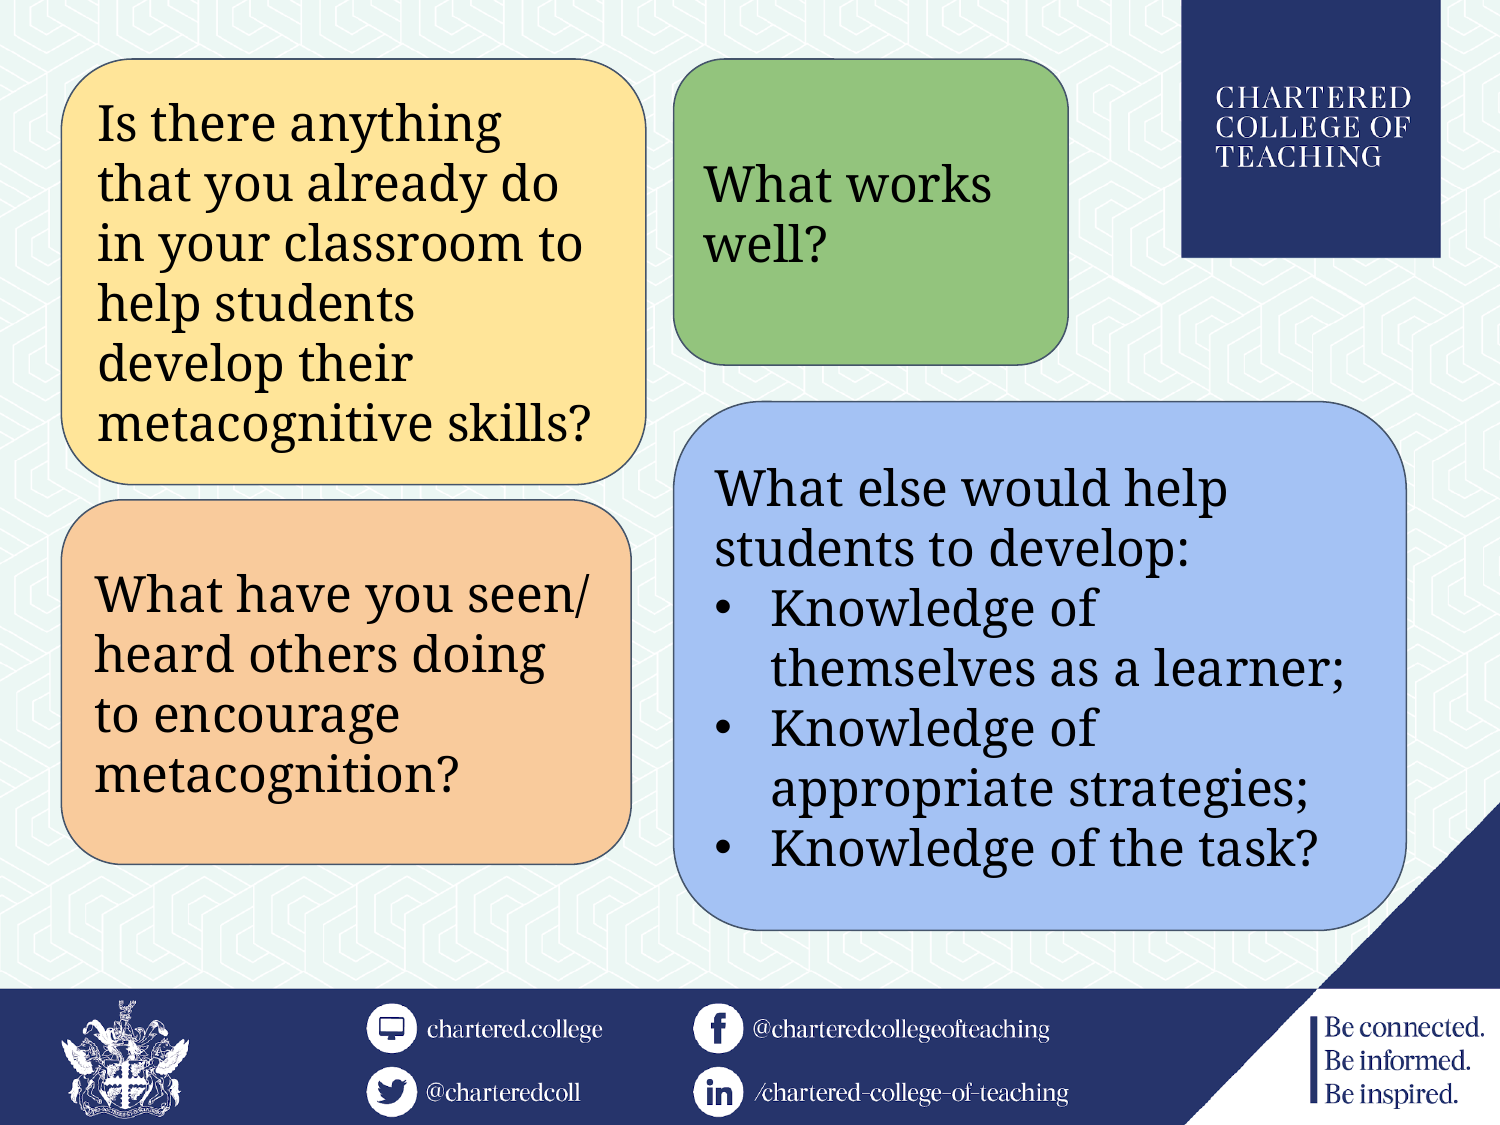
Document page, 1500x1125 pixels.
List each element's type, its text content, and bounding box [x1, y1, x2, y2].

text_box What have you seen/ heard others doing to encourage metacognition? [61, 499, 632, 865]
text_box What else would help students to develop: Knowledge of themselves as a learner; Knowledge of appropriate strategies; Knowledge of the task? [673, 401, 1407, 931]
text_box What works well? [673, 58, 1069, 366]
picture [0, 0, 1500, 1125]
text_box Is there anything that you already do in your classroom to help students develop their metacognitive skills? [61, 58, 646, 485]
